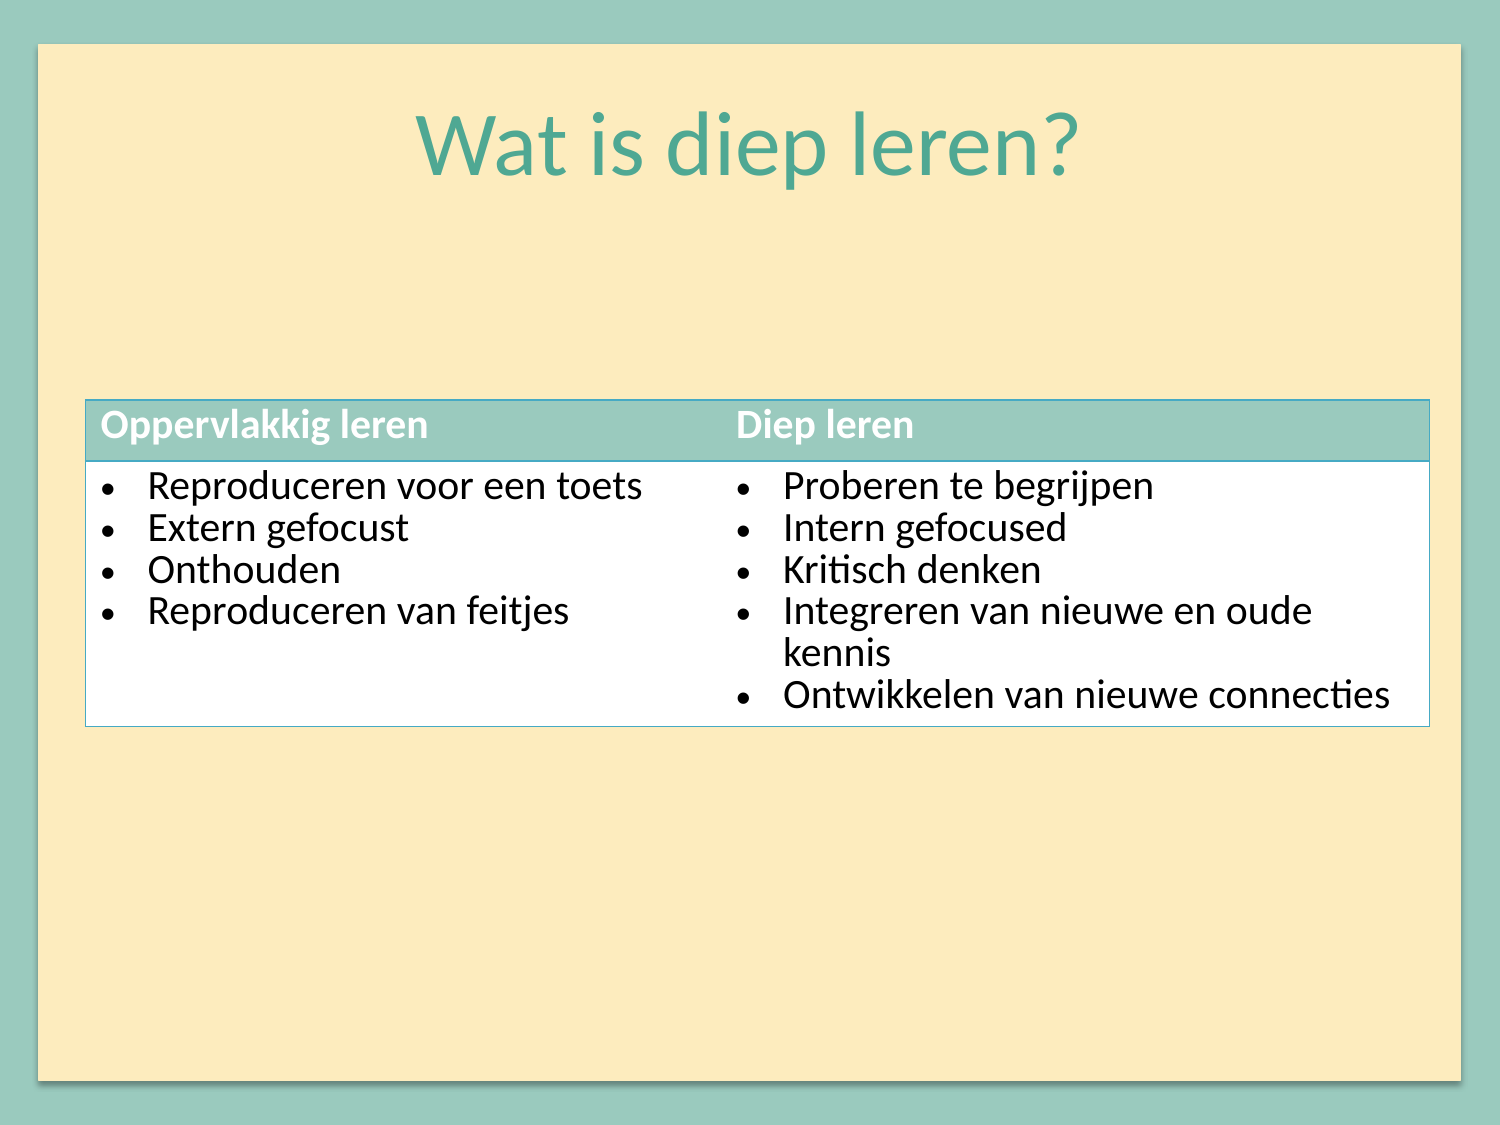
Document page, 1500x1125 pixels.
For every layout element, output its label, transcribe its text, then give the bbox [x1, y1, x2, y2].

table_header Oppervlakkig leren [86, 401, 721, 460]
table_cell Reproduceren voor een toets Extern gefocust Onthouden Reproduceren van feitjes [86, 462, 721, 726]
table_cell Proberen te begrijpen Intern gefocused Kritisch denken Integreren van nieuwe en oude kennis Ontwikkelen van nieuwe connecties [721, 462, 1429, 726]
text_box [38, 44, 1461, 1081]
list [75, 262, 1425, 1005]
title Wat is diep leren? [75, 45, 1425, 233]
table_header Diep leren [721, 401, 1429, 460]
